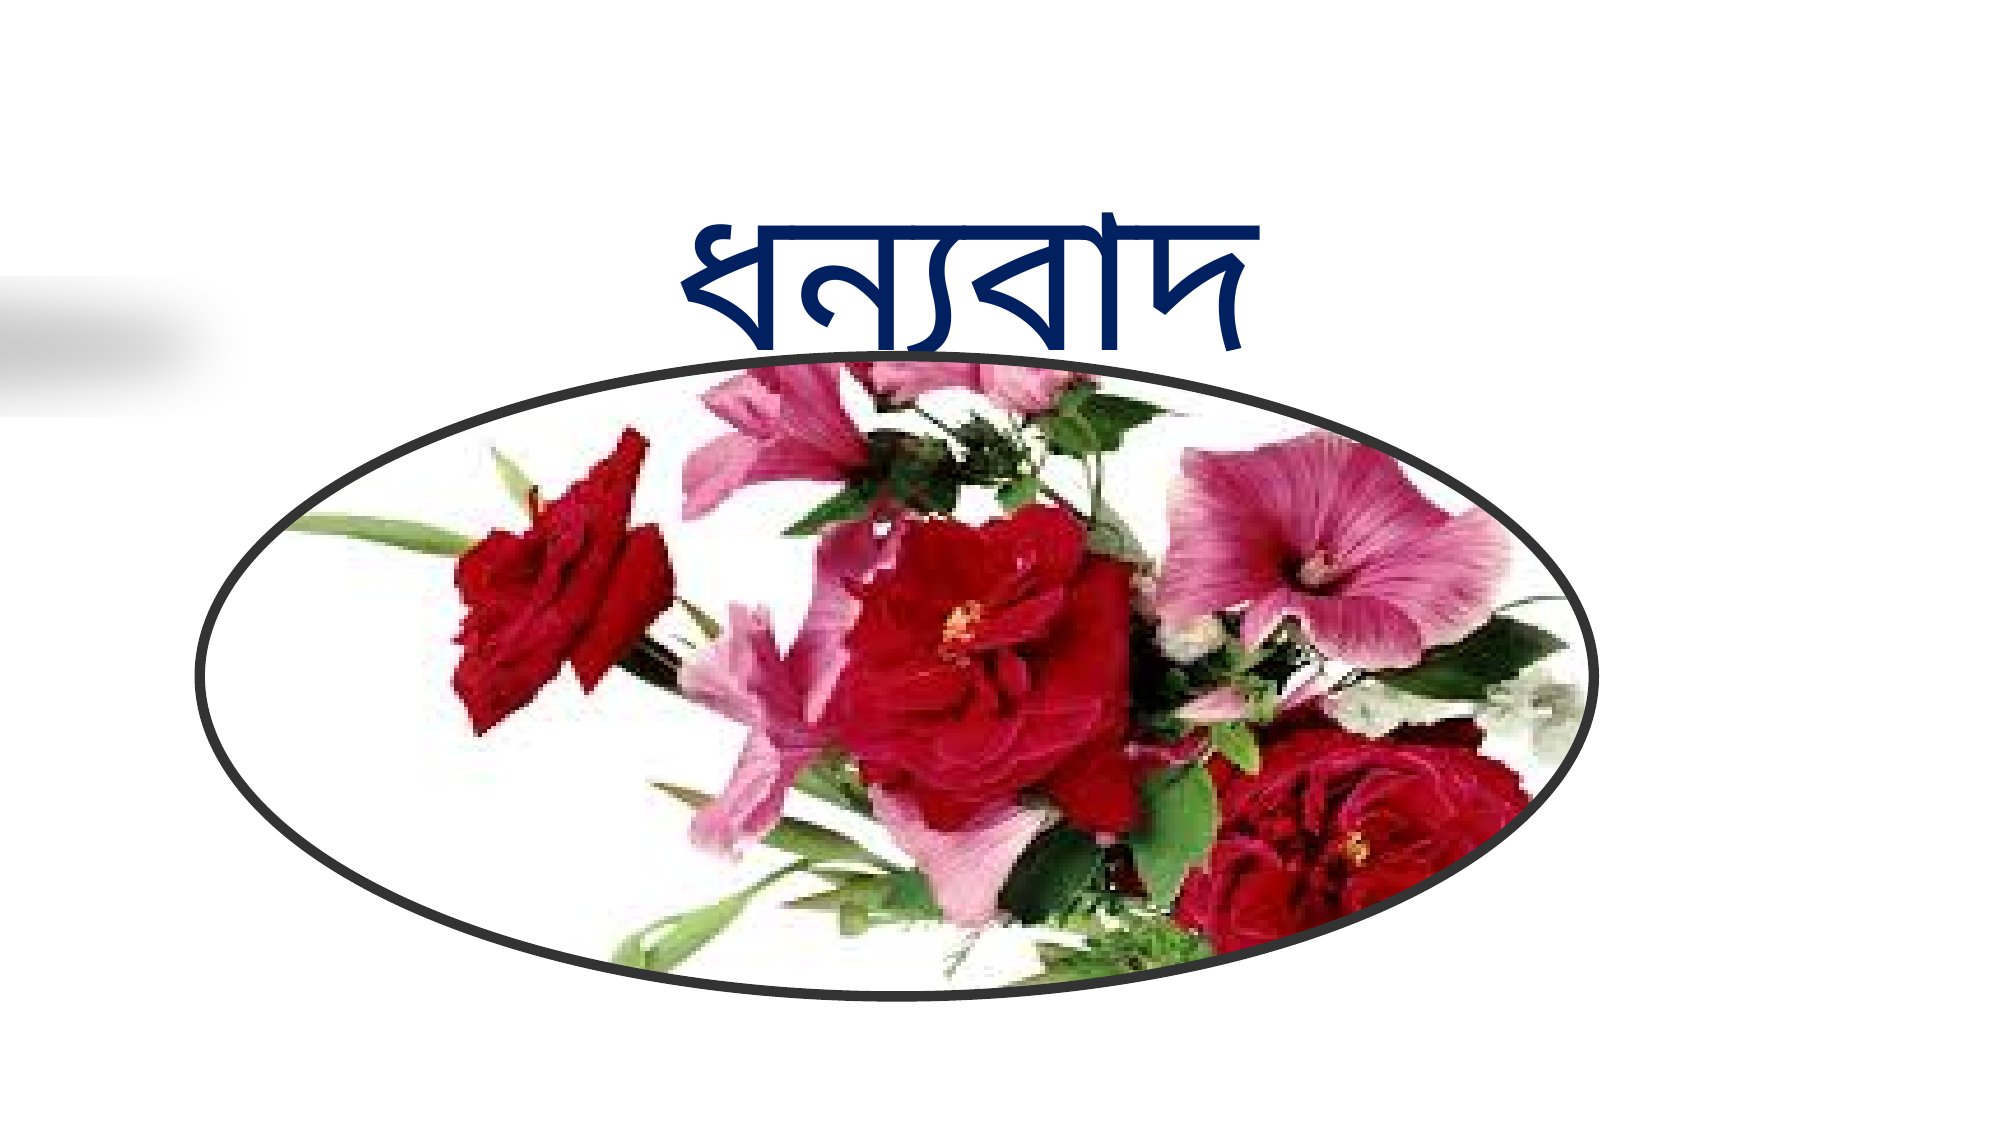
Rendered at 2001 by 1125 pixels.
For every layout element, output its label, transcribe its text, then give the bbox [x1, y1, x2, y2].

text_box ধন্যবাদ [658, 0, 1388, 356]
picture [199, 356, 1594, 997]
